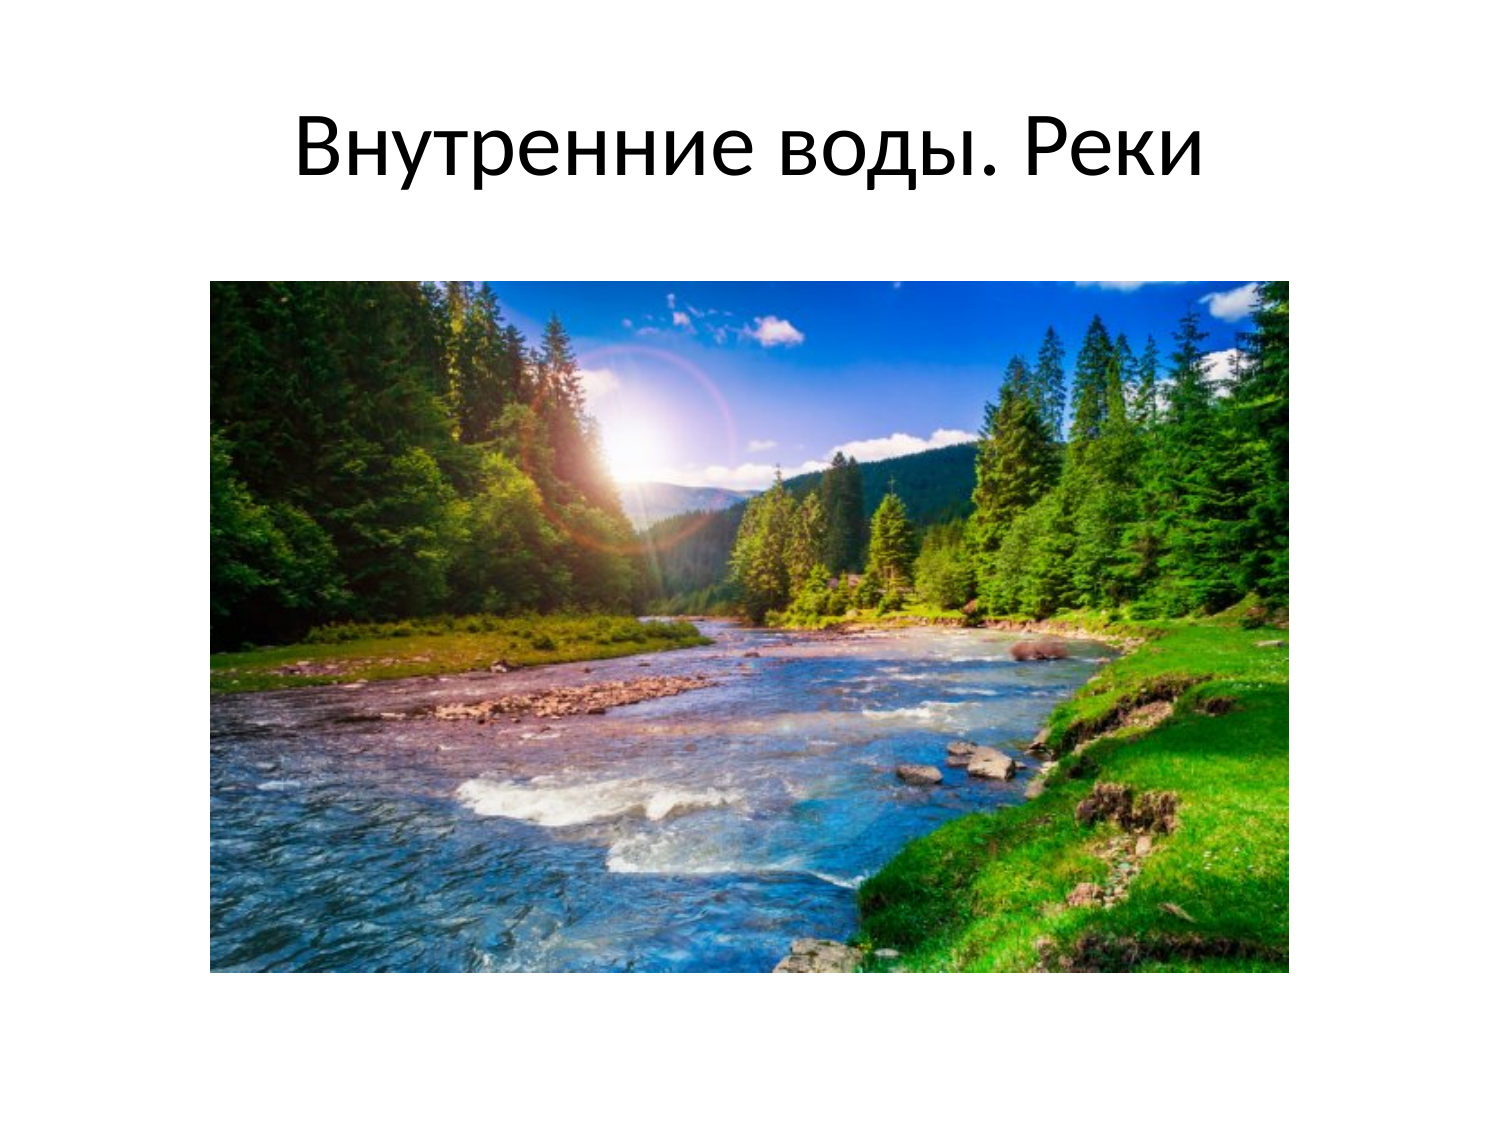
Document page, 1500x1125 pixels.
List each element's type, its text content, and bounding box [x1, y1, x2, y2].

title Внутренние воды. Реки [75, 45, 1425, 233]
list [210, 280, 1290, 973]
